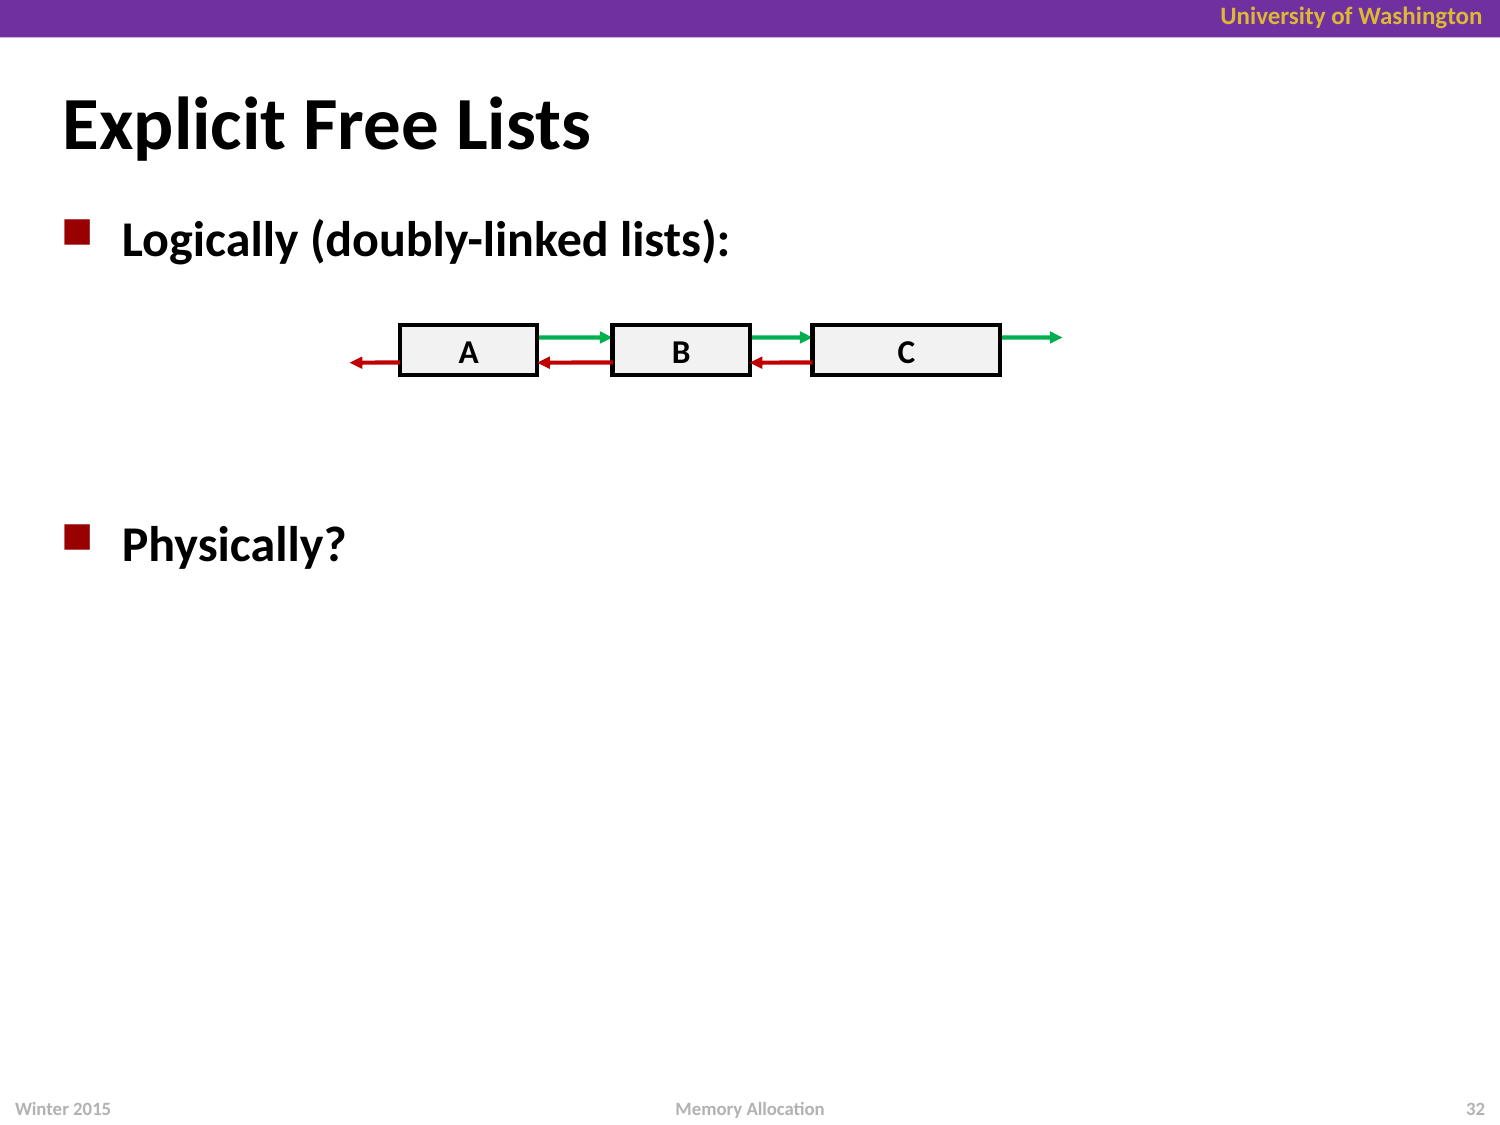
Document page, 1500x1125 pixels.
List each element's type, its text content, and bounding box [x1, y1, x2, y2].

text_box C [812, 324, 1000, 375]
text_box B [612, 324, 750, 375]
slide_number Winter 2015 [0, 1077, 450, 1125]
text_box [537, 356, 613, 369]
slide_number 32 [1400, 1077, 1500, 1125]
text_box A [399, 324, 538, 375]
text_box [349, 356, 401, 369]
footer Memory Allocation [512, 1077, 988, 1125]
list Logically (doubly-linked lists): Physically? [50, 207, 1414, 609]
text_box [749, 356, 813, 369]
title Explicit Free Lists [47, 78, 1045, 174]
